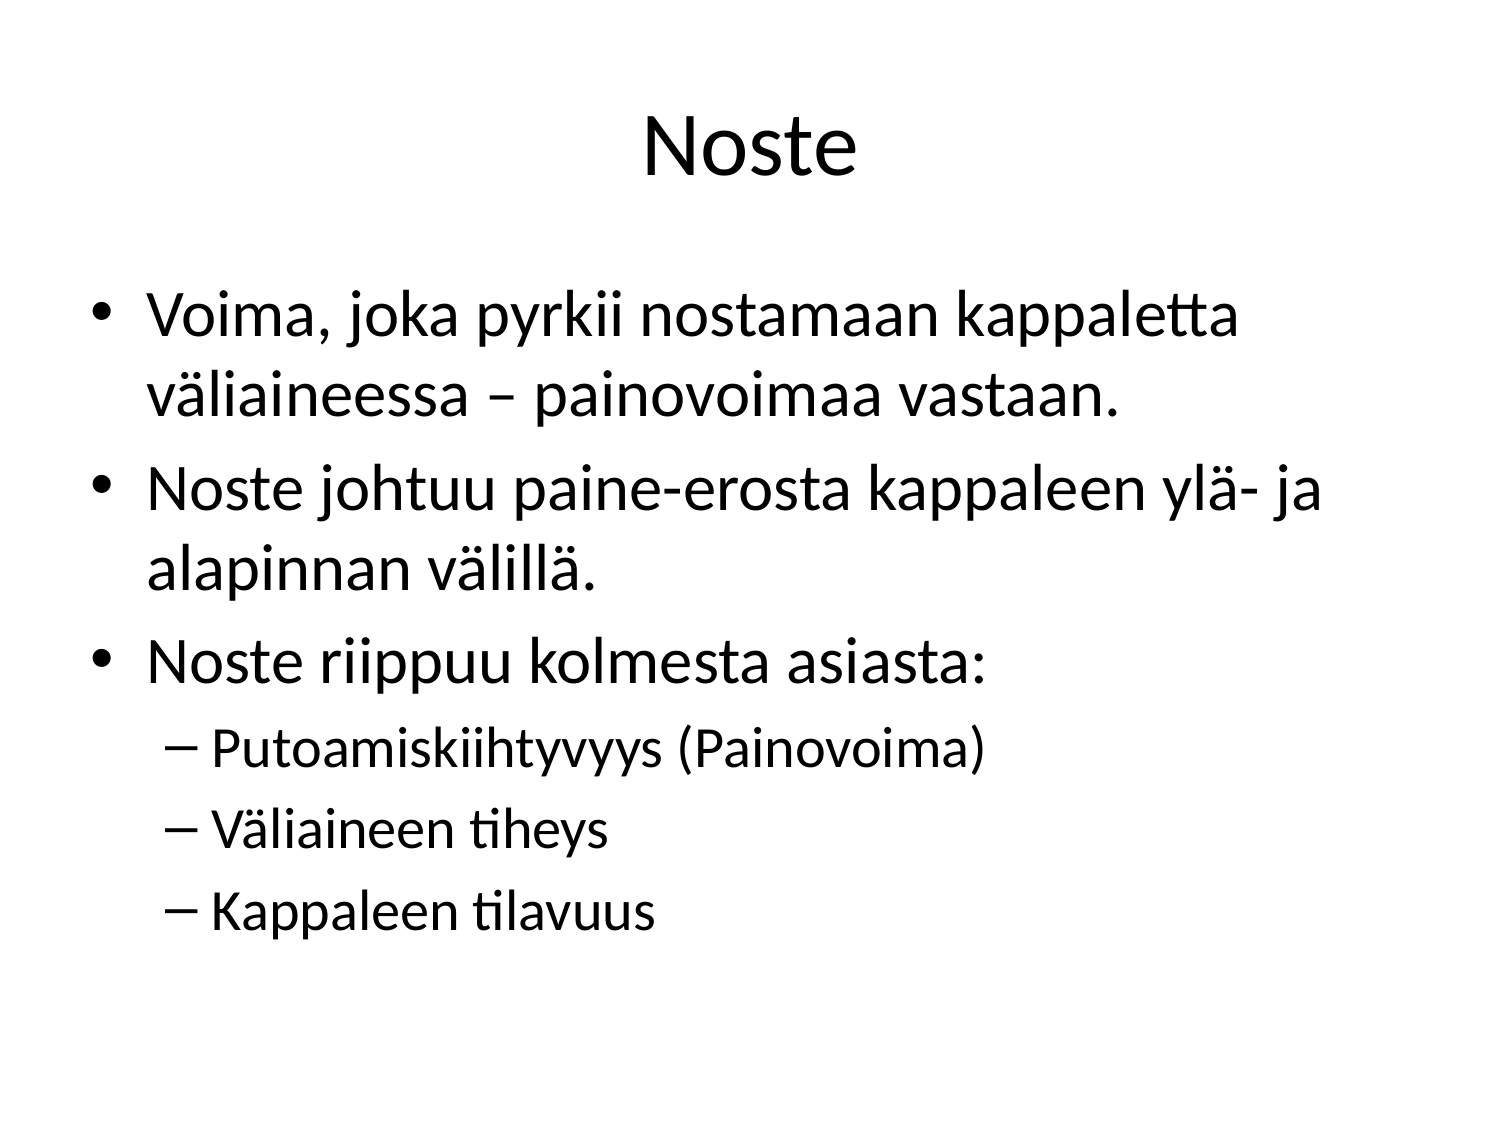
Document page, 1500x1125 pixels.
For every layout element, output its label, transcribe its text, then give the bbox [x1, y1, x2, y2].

title Noste [75, 45, 1425, 233]
list Voima, joka pyrkii nostamaan kappaletta väliaineessa – painovoimaa vastaan. Noste johtuu paine-erosta kappaleen ylä- ja alapinnan välillä. Noste riippuu kolmesta asiasta: Putoamiskiihtyvyys (Painovoima) Väliaineen tiheys Kappaleen tilavuus [75, 262, 1425, 1005]
